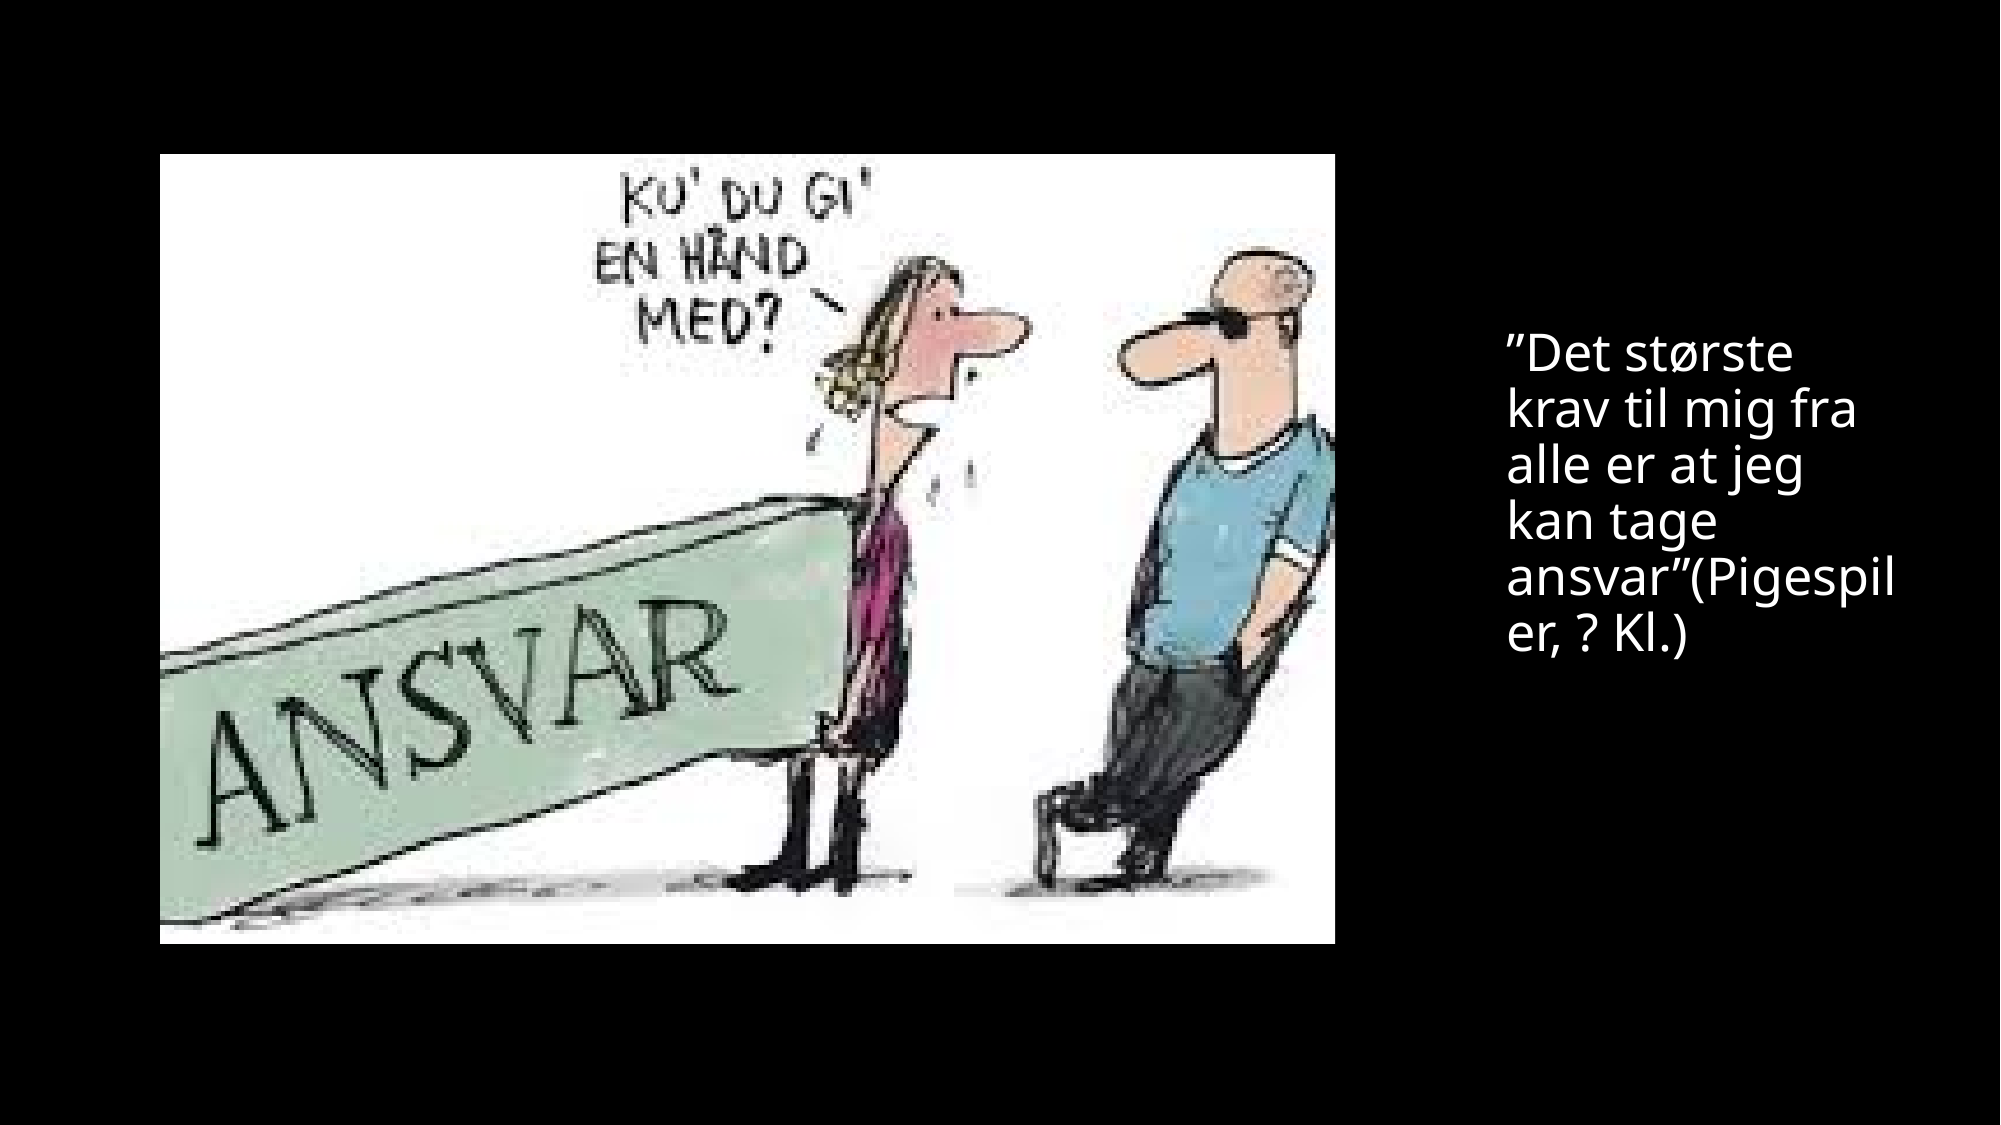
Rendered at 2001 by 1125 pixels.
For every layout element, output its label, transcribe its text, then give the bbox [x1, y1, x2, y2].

title ”Det største krav til mig fra alle er at jeg kan tage ansvar”(Pigespiler, ? Kl.) [1491, 101, 1921, 888]
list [160, 154, 1336, 944]
